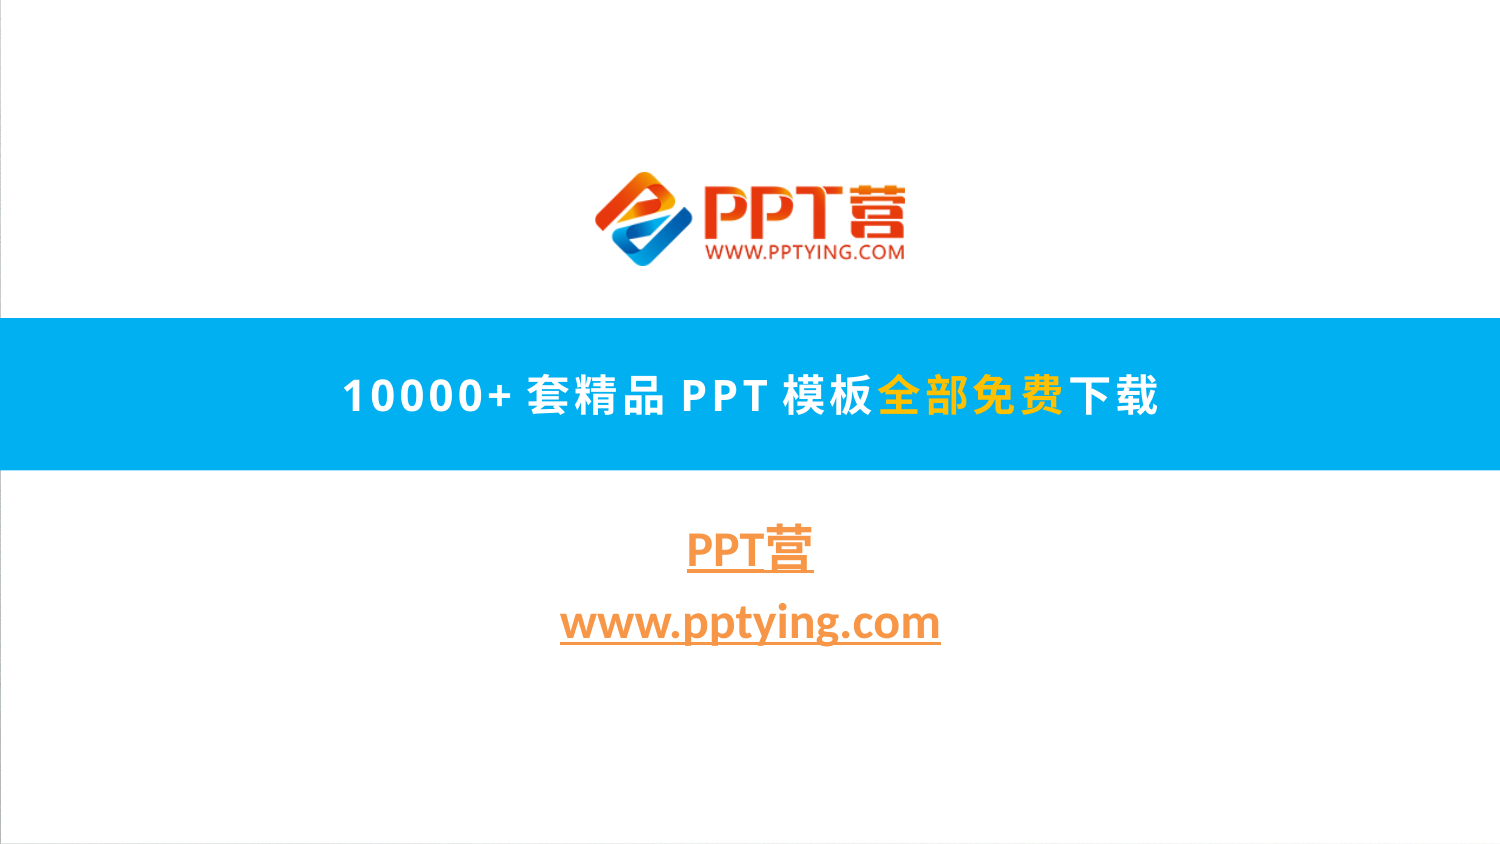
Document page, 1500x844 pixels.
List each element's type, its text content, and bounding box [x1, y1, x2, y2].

text_box 10000+套精品PPT模板全部免费下载 [0, 316, 1500, 473]
text_box PPT营 www.pptying.com [516, 508, 985, 656]
picture [595, 171, 905, 267]
text_box [0, 0, 1500, 316]
text_box [0, 473, 1500, 844]
